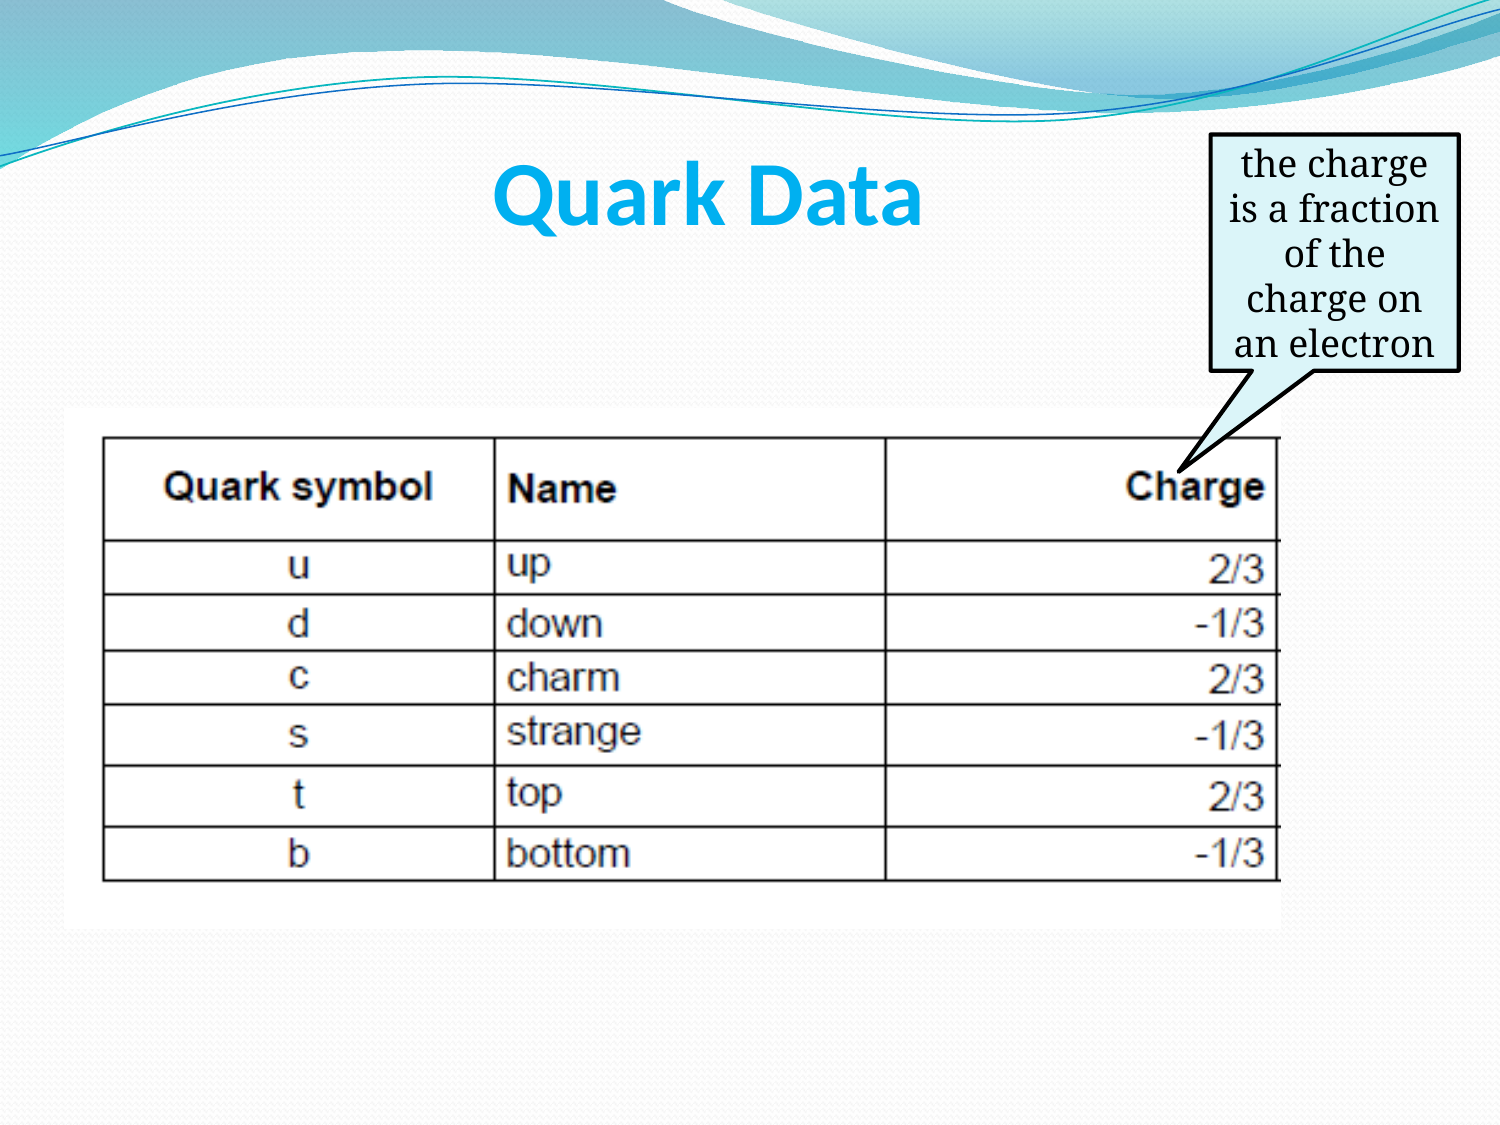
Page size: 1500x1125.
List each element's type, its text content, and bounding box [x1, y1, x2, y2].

text_box the charge is a fraction of the charge on an electron [1208, 132, 1461, 408]
picture [64, 408, 1281, 929]
text_box Quark Data [106, 126, 1311, 251]
